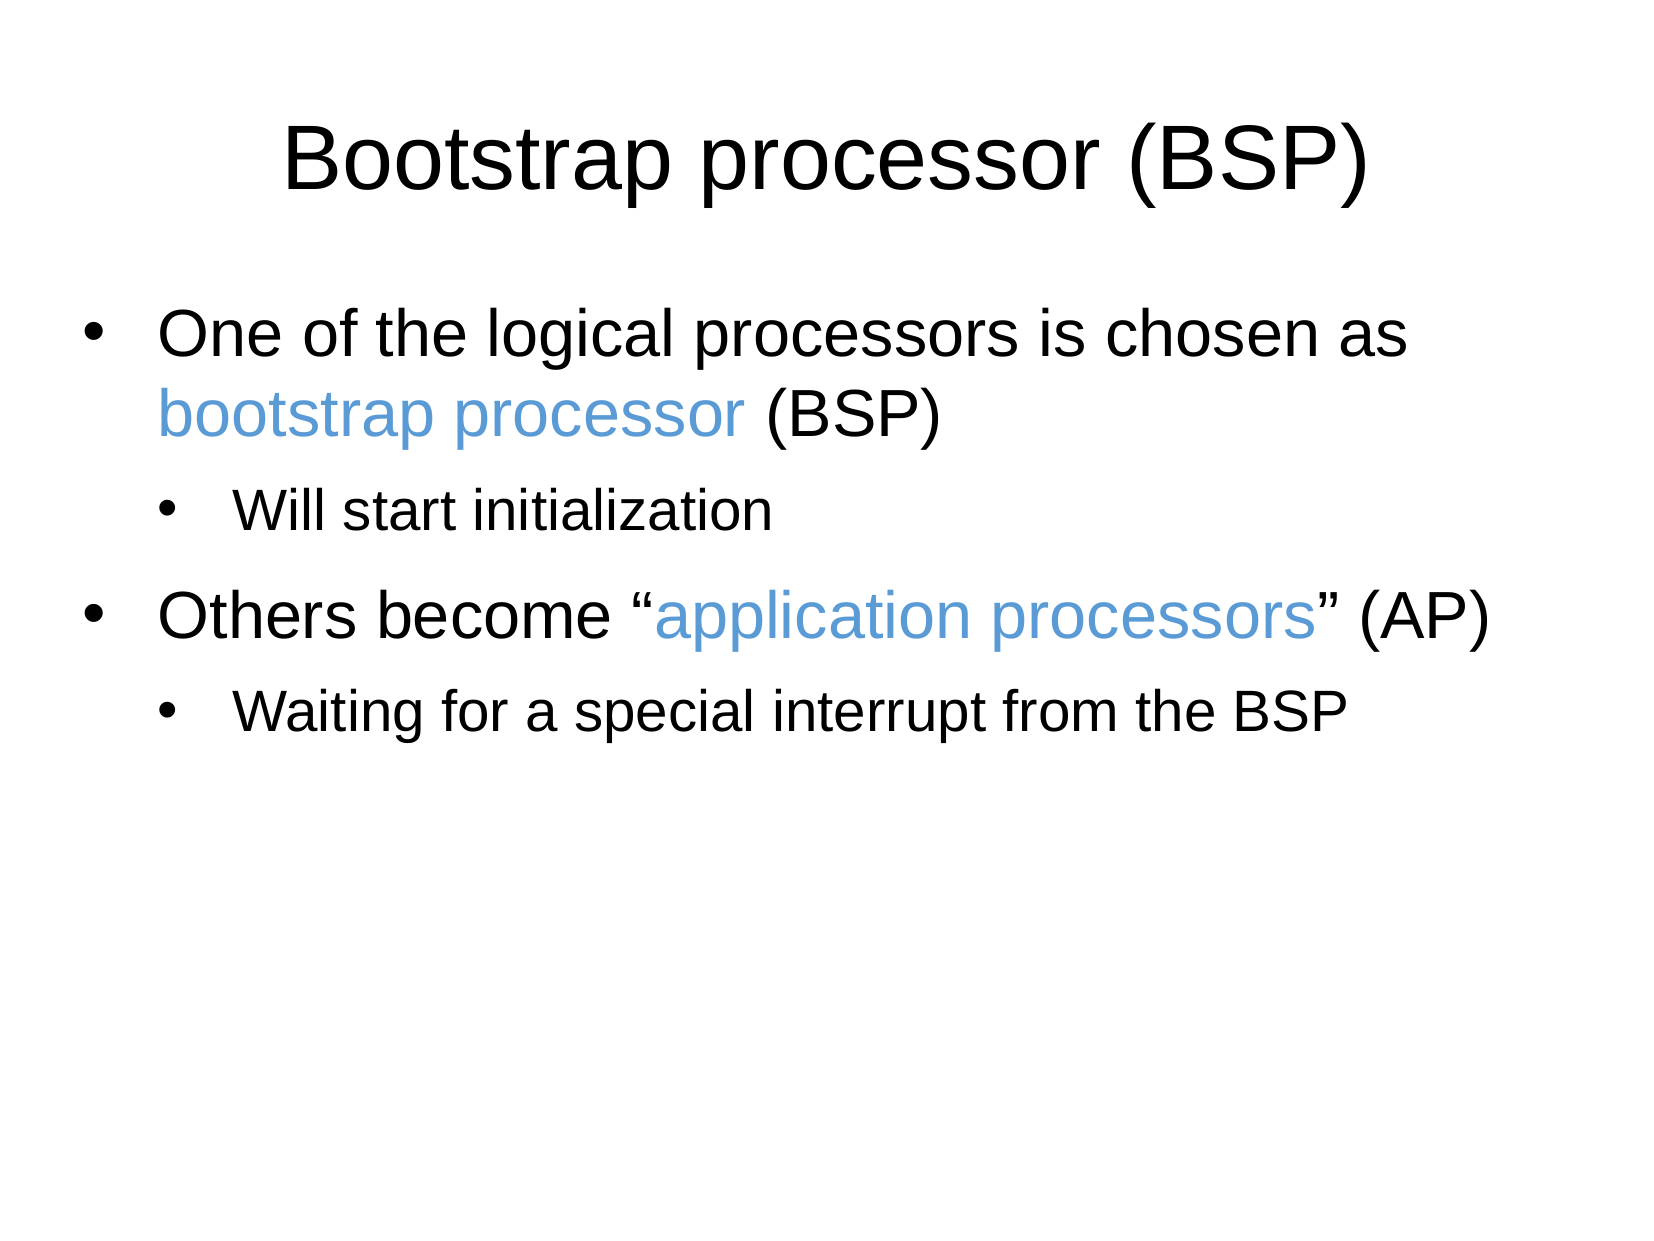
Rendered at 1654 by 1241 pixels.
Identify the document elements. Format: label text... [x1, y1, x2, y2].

title Bootstrap processor (BSP) [82, 49, 1571, 257]
list One of the logical processors is chosen as bootstrap processor (BSP) Will start initialization Others become “application processors” (AP) Waiting for a special interrupt from the BSP [82, 290, 1571, 1010]
